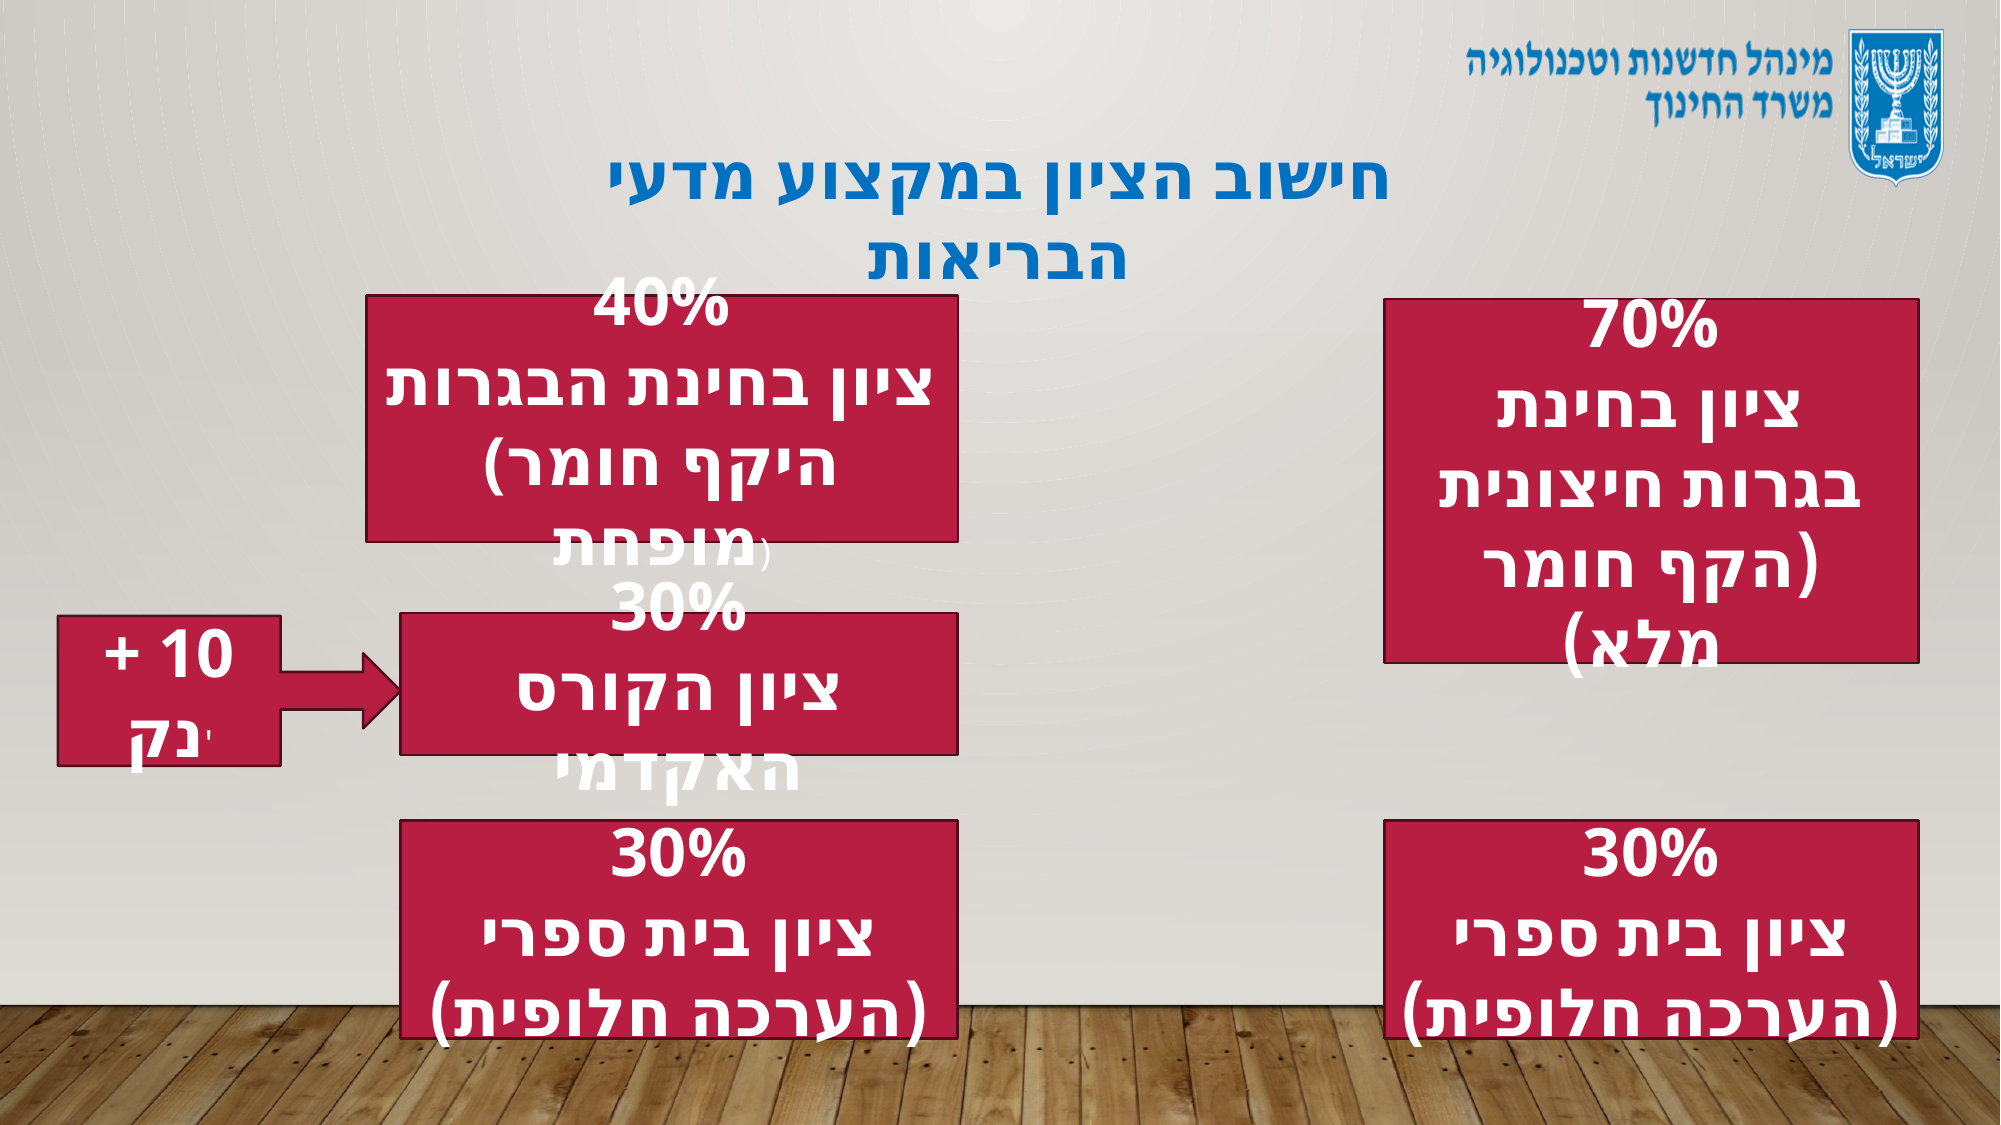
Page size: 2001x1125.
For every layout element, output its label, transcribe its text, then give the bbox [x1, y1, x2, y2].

text_box 30% ציון הקורס האקדמי [399, 612, 959, 756]
picture [0, 1005, 2000, 1125]
text_box 40% ציון בחינת הבגרות (היקף חומר מופחת) [365, 294, 959, 543]
text_box 30% ציון בית ספרי (הערכה חלופית) [399, 819, 959, 1040]
text_box חישוב הציון במקצוע מדעי הבריאות [500, 125, 1500, 301]
text_box 30% ציון בית ספרי (הערכה חלופית) [1383, 819, 1920, 1040]
text_box 70% ציון בחינת בגרות חיצונית (הקף חומר מלא) [1383, 298, 1920, 664]
text_box + 10 נק' [56, 614, 402, 768]
picture [1437, 0, 1973, 219]
